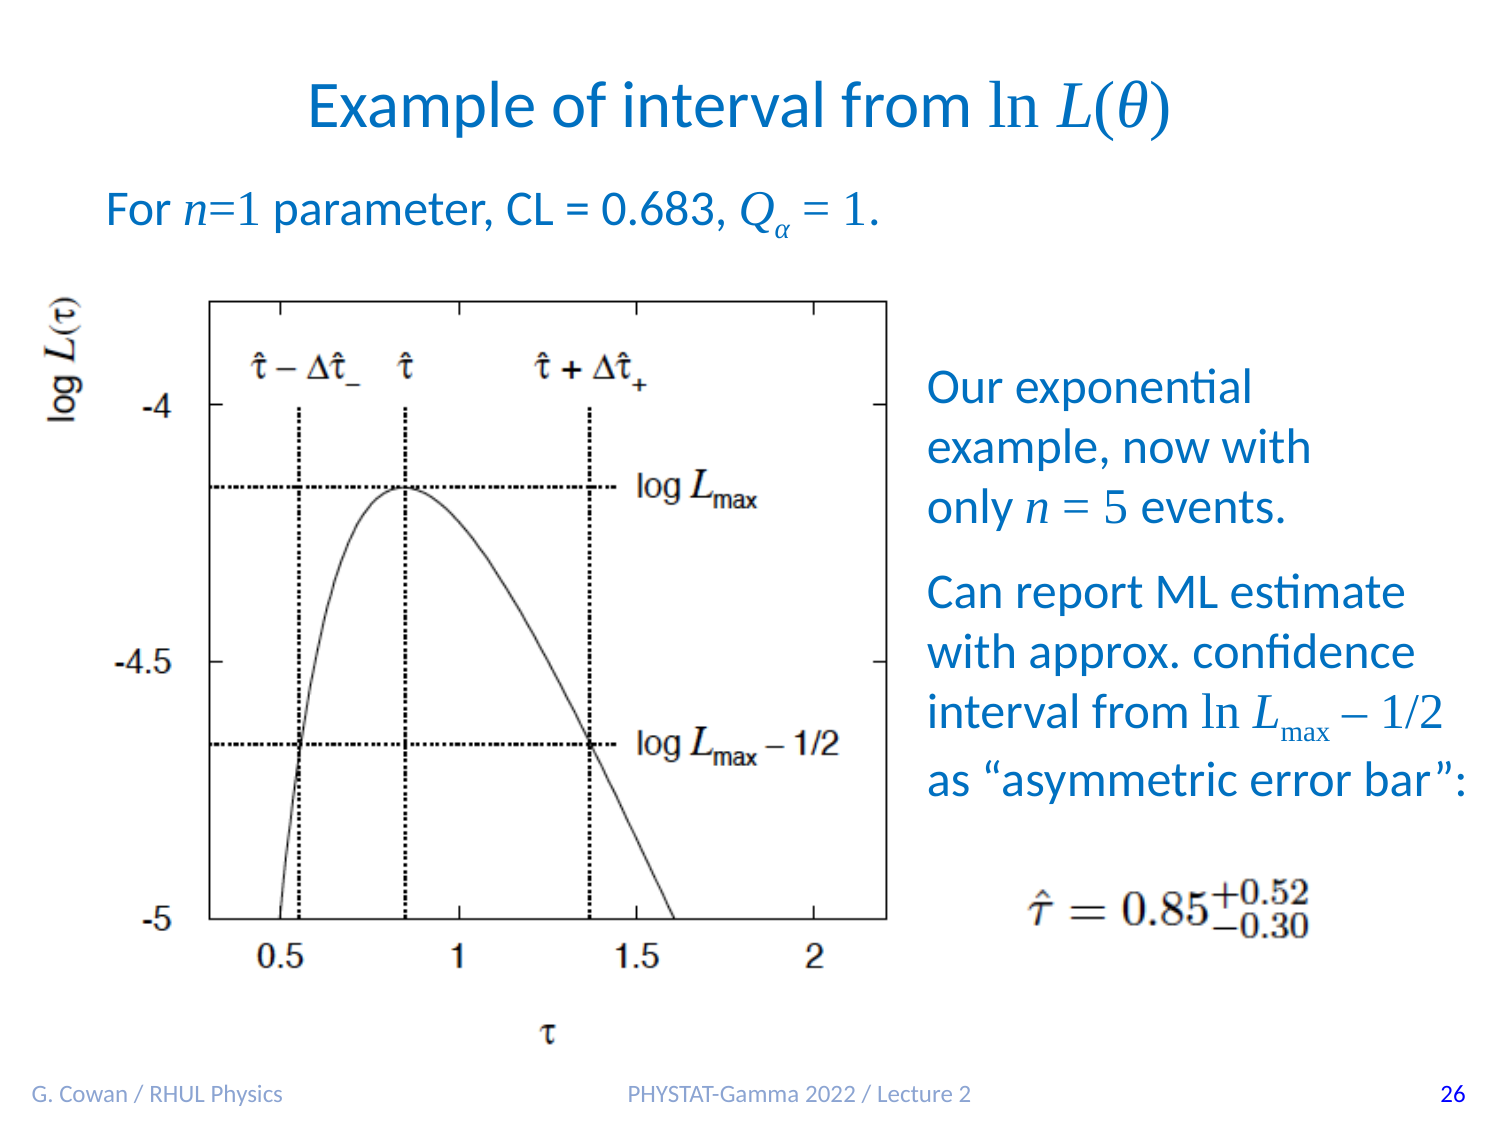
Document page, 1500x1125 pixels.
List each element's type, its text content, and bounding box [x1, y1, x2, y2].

picture [1009, 869, 1325, 949]
picture [29, 278, 916, 1057]
text_box Our exponential example, now with only n = 5 events. Can report ML estimate with approx. confidence interval from ln Lmax – 1/2 as “asymmetric error bar”: [920, 346, 1484, 815]
slide_number G. Cowan / RHUL Physics [16, 1062, 338, 1123]
text_box For n=1 parameter, CL = 0.683, Qα = 1. [91, 168, 1034, 252]
slide_number 26 [1262, 1062, 1481, 1123]
text_box Example of interval from ln L(θ) [232, 68, 1262, 132]
footer PHYSTAT-Gamma 2022 / Lecture 2 [338, 1062, 1262, 1123]
